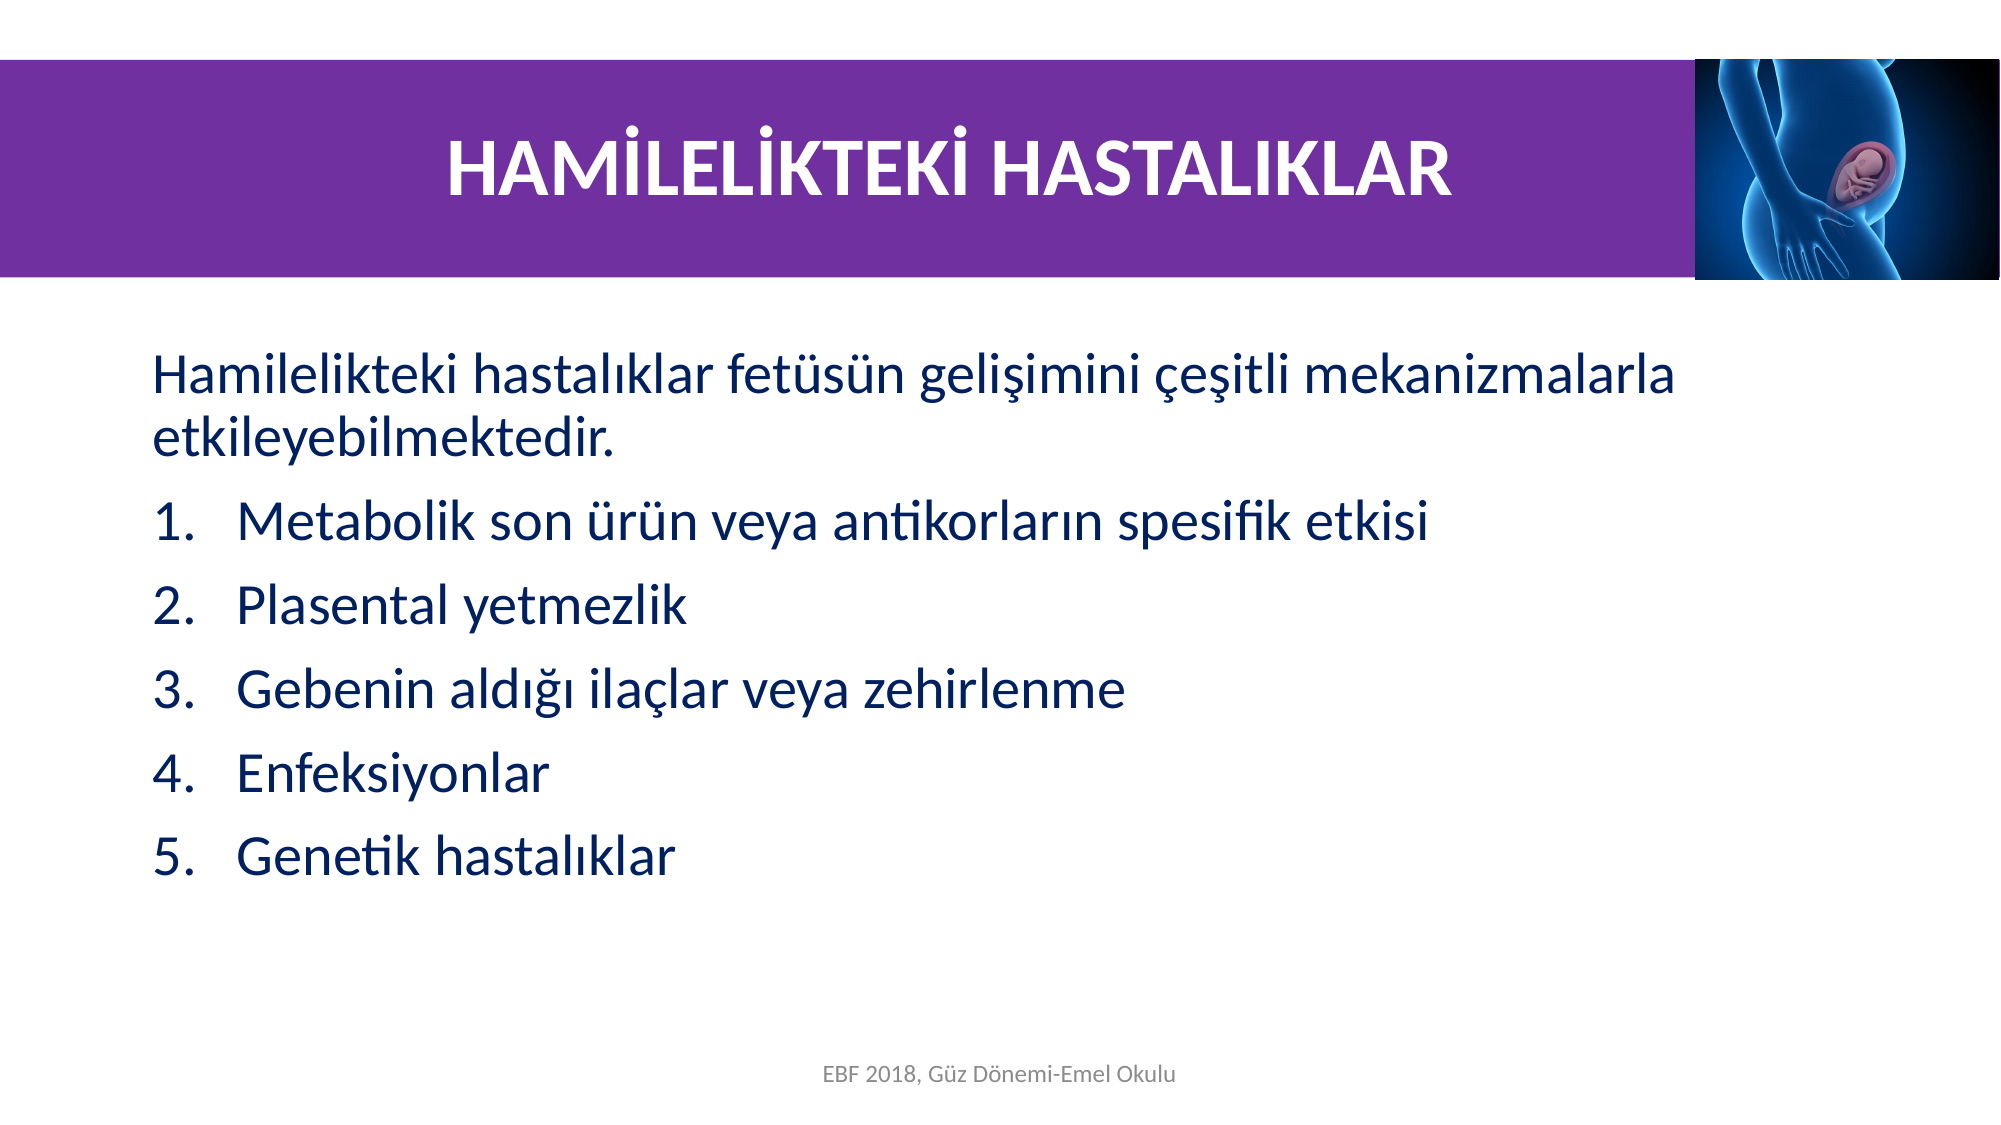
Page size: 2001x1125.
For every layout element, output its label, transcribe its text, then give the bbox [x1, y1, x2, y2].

picture [1695, 59, 1999, 280]
footer EBF 2018, Güz Dönemi-Emel Okulu [662, 1042, 1338, 1103]
list Hamilelikteki hastalıklar fetüsün gelişimini çeşitli mekanizmalarla etkileyebilmektedir. Metabolik son ürün veya antikorların spesifik etkisi Plasental yetmezlik Gebenin aldığı ilaçlar veya zehirlenme Enfeksiyonlar Genetik hastalıklar [137, 336, 1863, 1050]
title HAMİLELİKTEKİ HASTALIKLAR [0, 59, 1695, 278]
